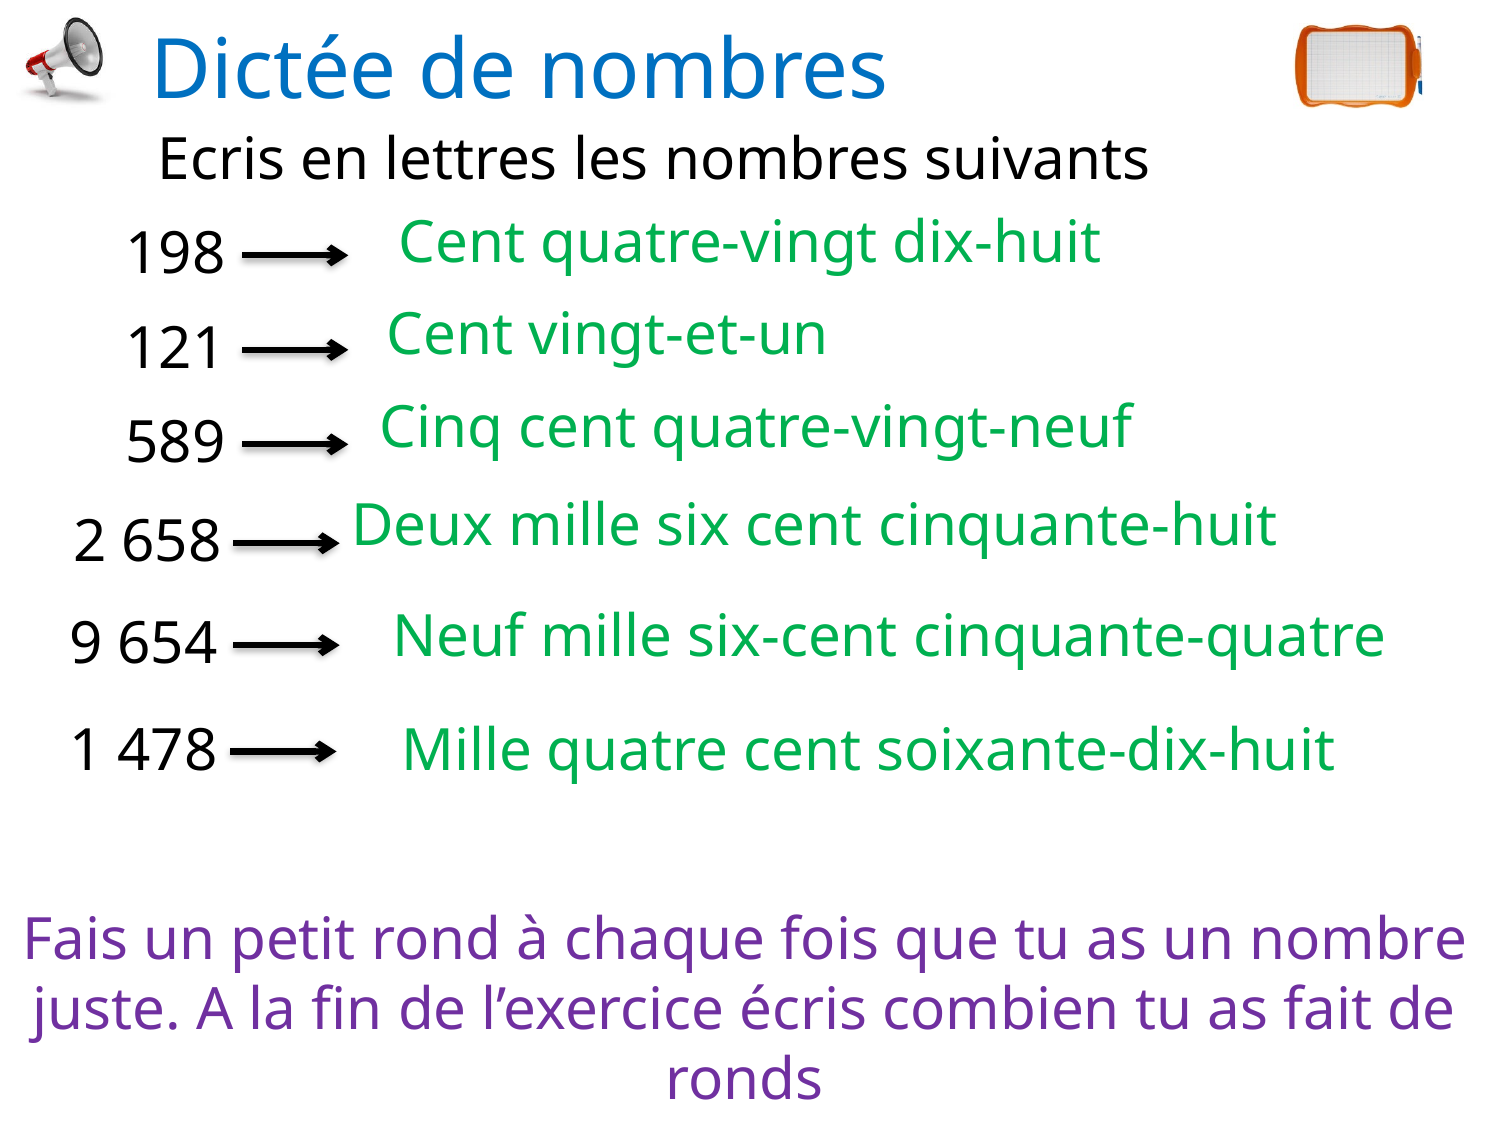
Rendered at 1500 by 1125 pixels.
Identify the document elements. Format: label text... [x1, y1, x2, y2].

text_box 9 654 [5, 597, 281, 693]
text_box Cent vingt-et-un [371, 289, 1235, 382]
text_box 1 478 [5, 704, 281, 799]
text_box 589 [38, 397, 313, 492]
text_box Mille quatre cent soixante-dix-huit [336, 704, 1400, 797]
text_box 121 [38, 302, 313, 397]
text_box 2 658 [29, 495, 266, 591]
picture [1293, 23, 1424, 110]
picture [11, 7, 118, 114]
list Fais un petit rond à chaque fois que tu as un nombre juste. A la fin de l’exercice écris combien tu as fait de ronds [0, 893, 1492, 1114]
text_box Cinq cent quatre-vingt-neuf [348, 381, 1164, 475]
text_box 198 [38, 208, 313, 302]
title Dictée de nombres [135, 7, 1022, 113]
text_box Neuf mille six-cent cinquante-quatre [343, 590, 1435, 684]
text_box Deux mille six cent cinquante-huit [336, 479, 1294, 573]
text_box Ecris en lettres les nombres suivants [41, 113, 1268, 208]
text_box Cent quatre-vingt dix-huit [336, 196, 1164, 290]
